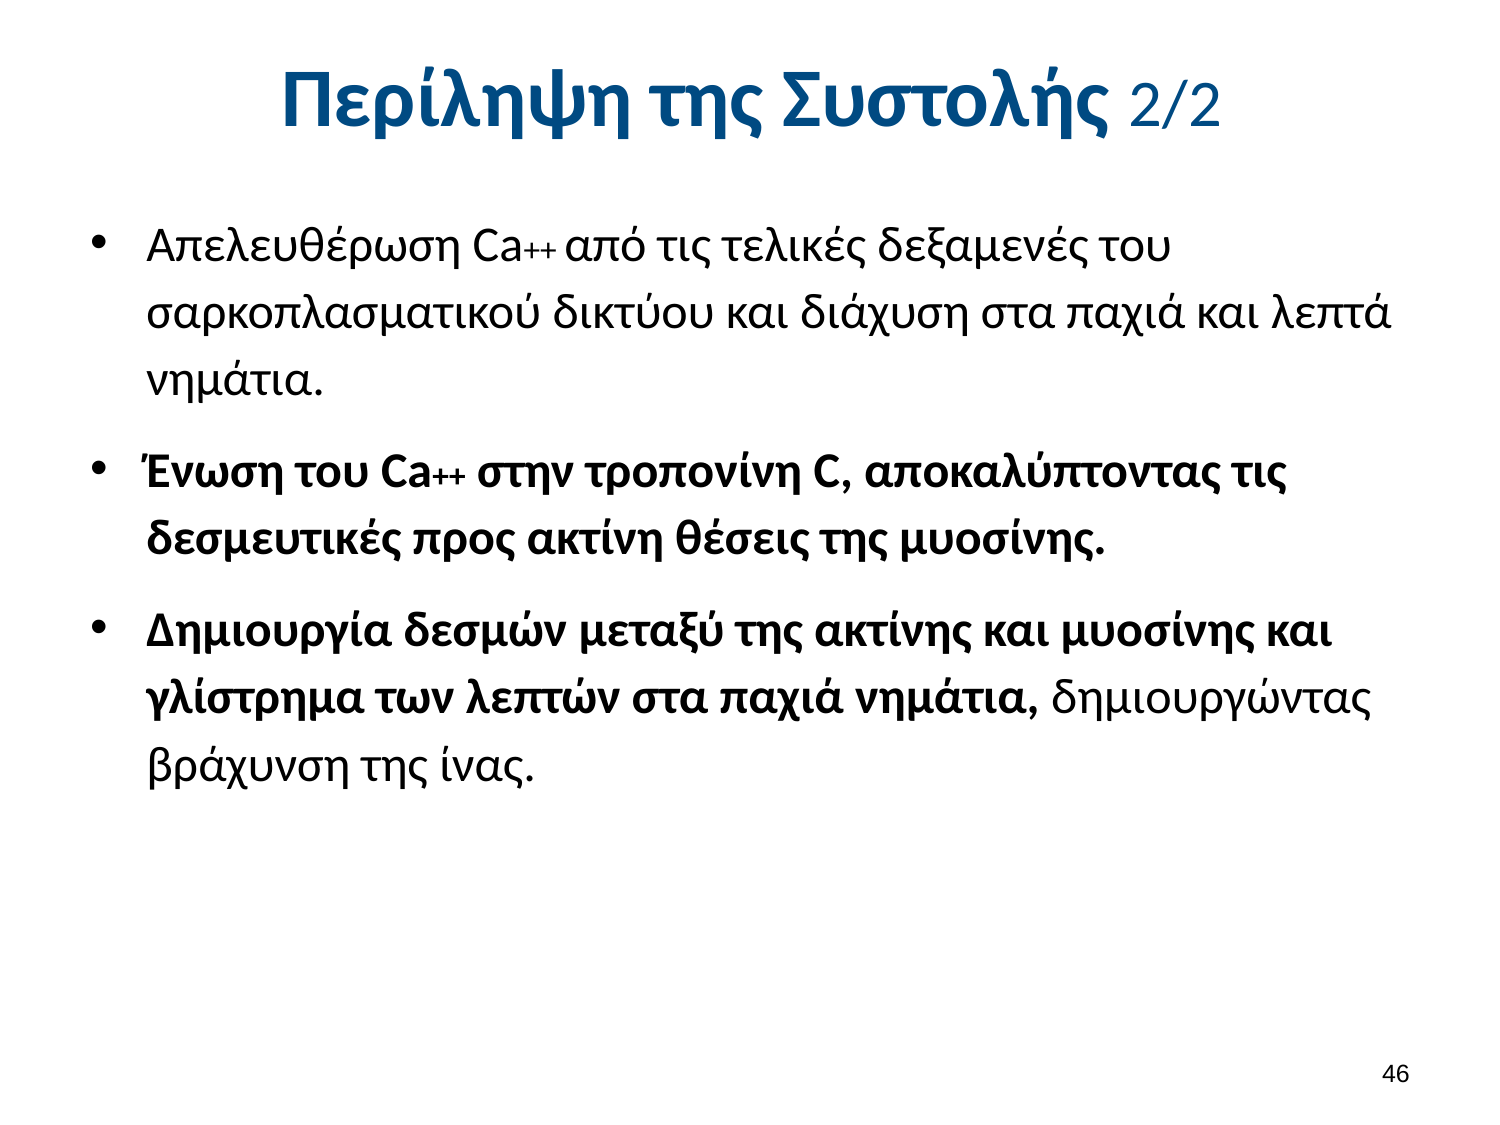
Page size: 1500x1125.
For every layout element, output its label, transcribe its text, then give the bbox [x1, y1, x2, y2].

list Απελευθέρωση Ca++ από τις τελικές δεξαμενές του σαρκοπλασματικού δικτύου και διάχυση στα παχιά και λεπτά νημάτια. Ένωση του Ca++ στην τροπονίνη C, αποκαλύπτοντας τις δεσμευτικές προς ακτίνη θέσεις της μυοσίνης. Δημιουργία δεσμών μεταξύ της ακτίνης και μυοσίνης και γλίστρημα των λεπτών στα παχιά νημάτια, δημιουργώντας βράχυνση της ίνας. [75, 196, 1471, 1071]
title Περίληψη της Συστολής 2/2 [76, 19, 1427, 169]
slide_number 45 [1074, 1042, 1425, 1103]
